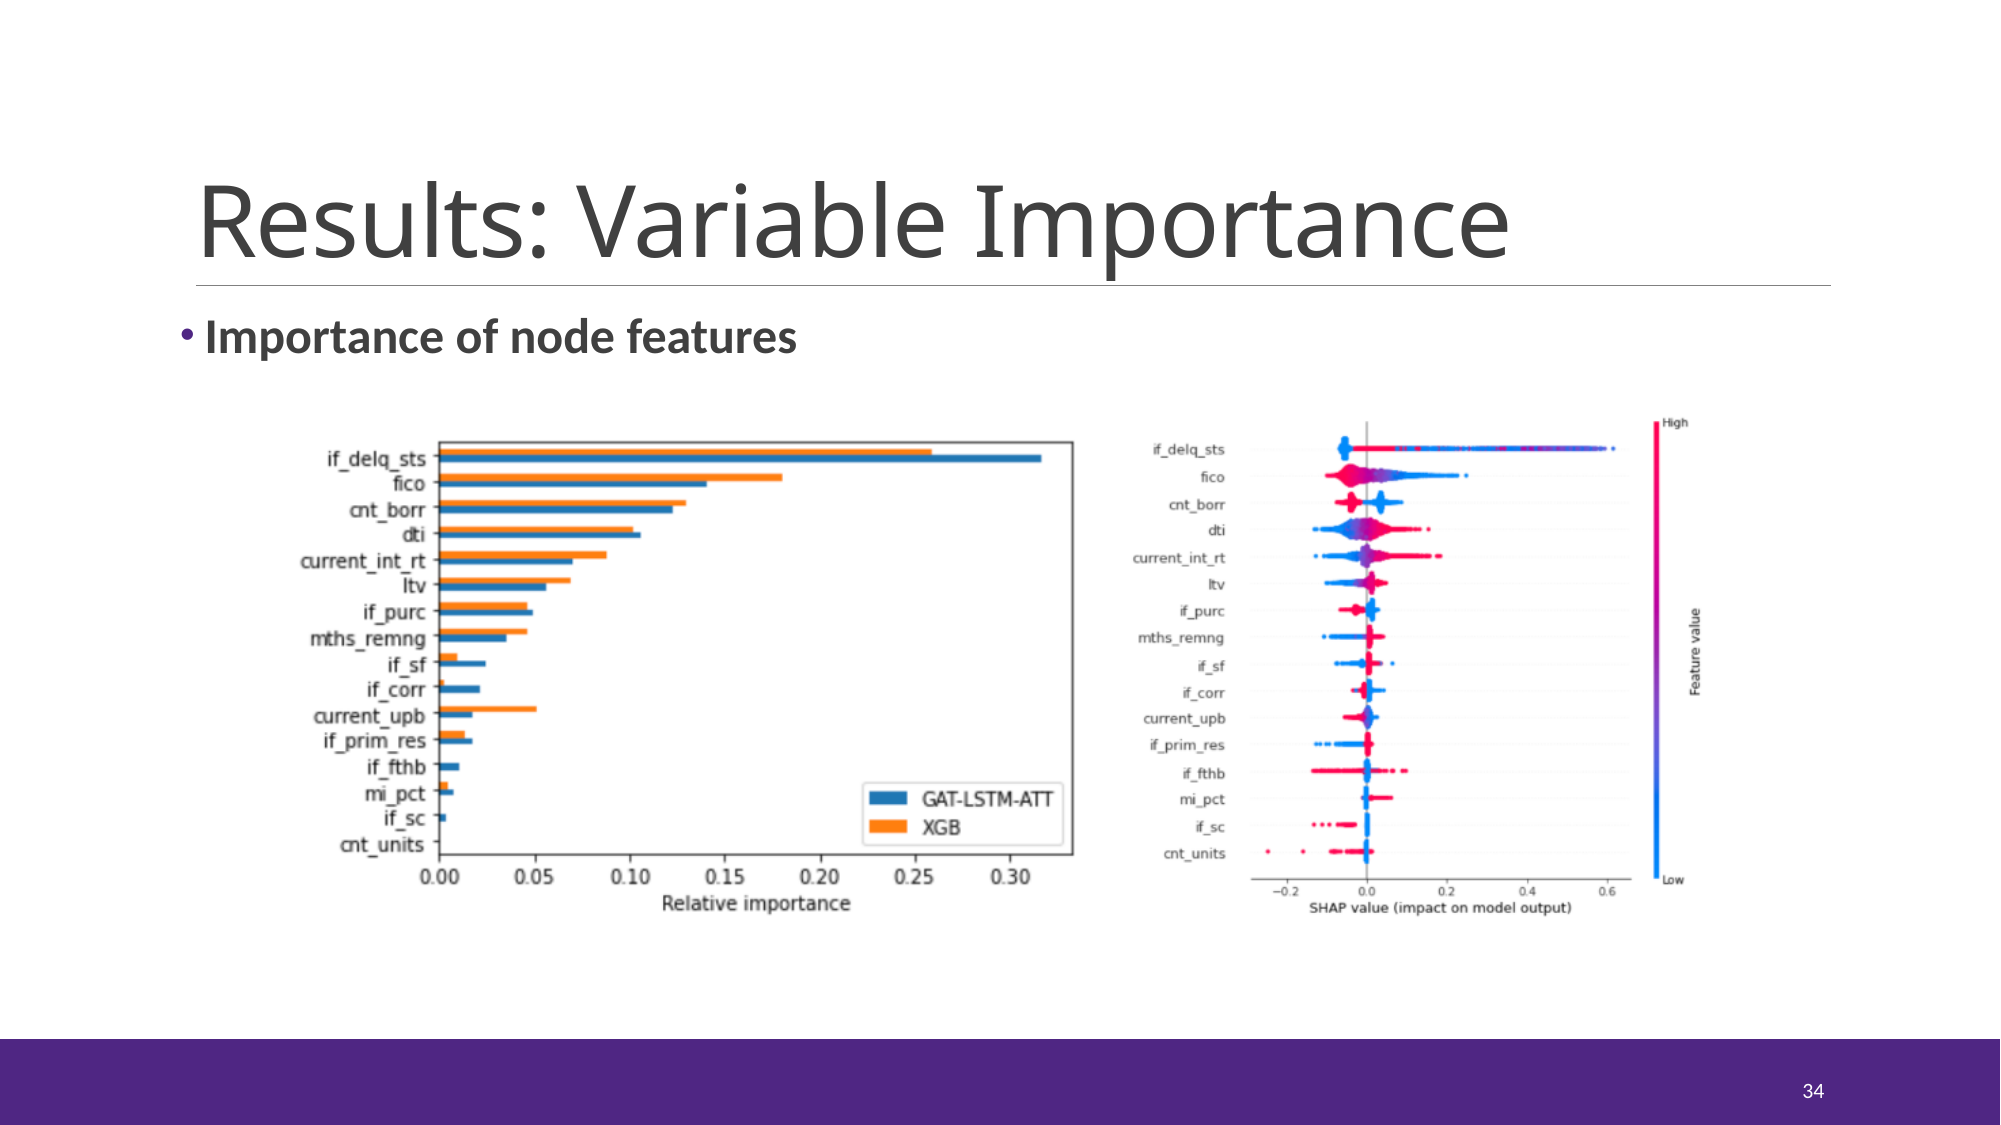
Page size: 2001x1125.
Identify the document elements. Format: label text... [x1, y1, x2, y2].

title Results: Variable Importance [180, 47, 1830, 285]
picture [264, 385, 1746, 933]
list Importance of node features [180, 302, 1830, 1016]
slide_number 34 [1624, 1059, 1840, 1120]
